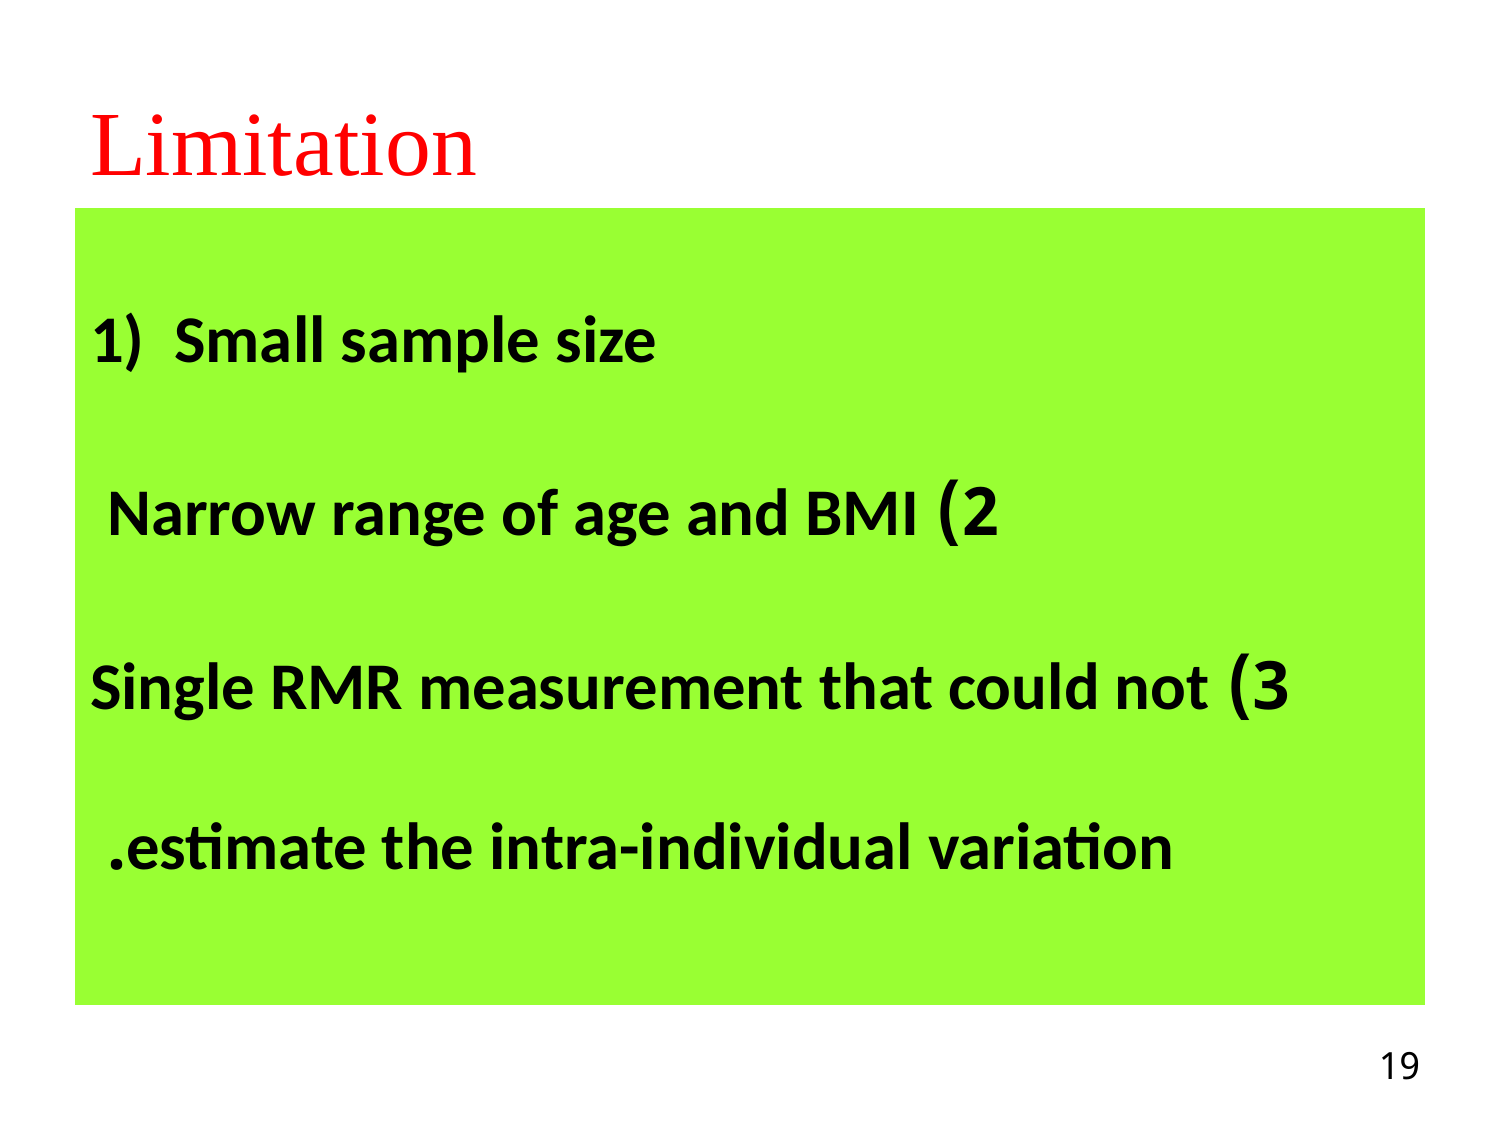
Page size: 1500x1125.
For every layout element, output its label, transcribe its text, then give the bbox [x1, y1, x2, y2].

text_box 19 [1352, 1034, 1435, 1095]
title Limitation [75, 45, 1425, 208]
list Small sample size 2) Narrow range of age and BMI 3) Single RMR measurement that could not estimate the intra-individual variation. [75, 208, 1425, 1005]
